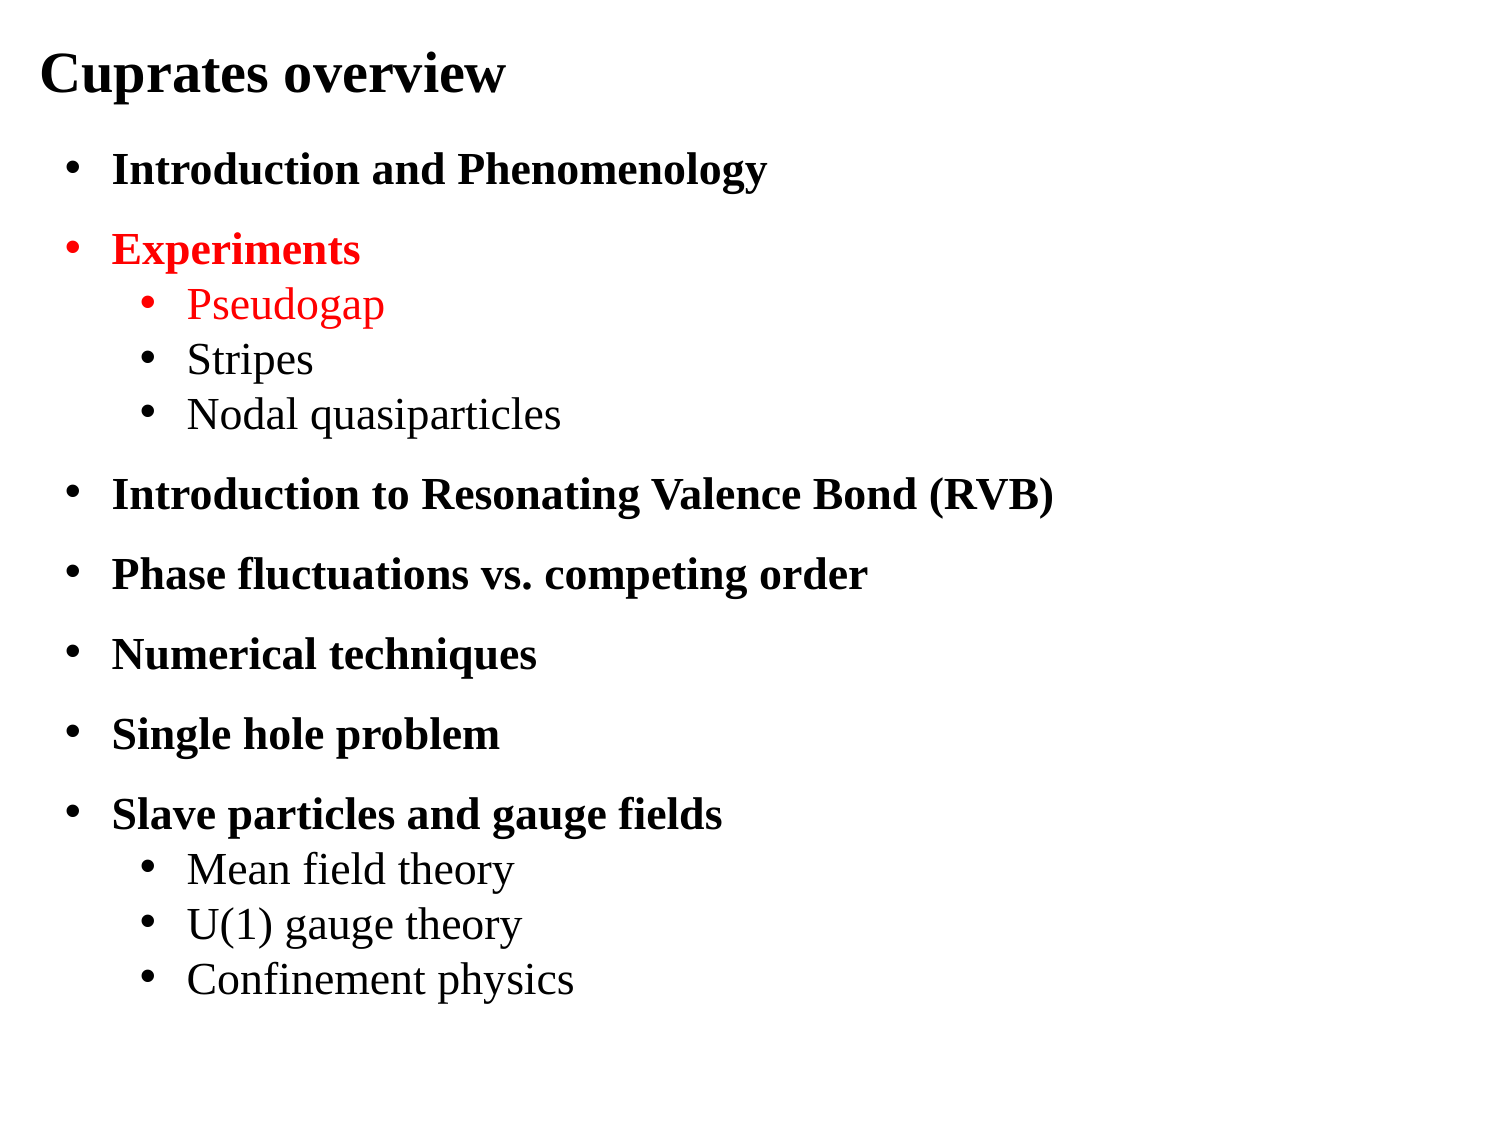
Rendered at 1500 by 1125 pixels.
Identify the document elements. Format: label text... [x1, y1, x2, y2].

text_box Cuprates overview [24, 26, 1463, 112]
text_box Introduction and Phenomenology Experiments Pseudogap Stripes Nodal quasiparticles Introduction to Resonating Valence Bond (RVB) Phase fluctuations vs. competing order Numerical techniques Single hole problem Slave particles and gauge fields Mean field theory U(1) gauge theory Confinement physics [49, 131, 1463, 1011]
